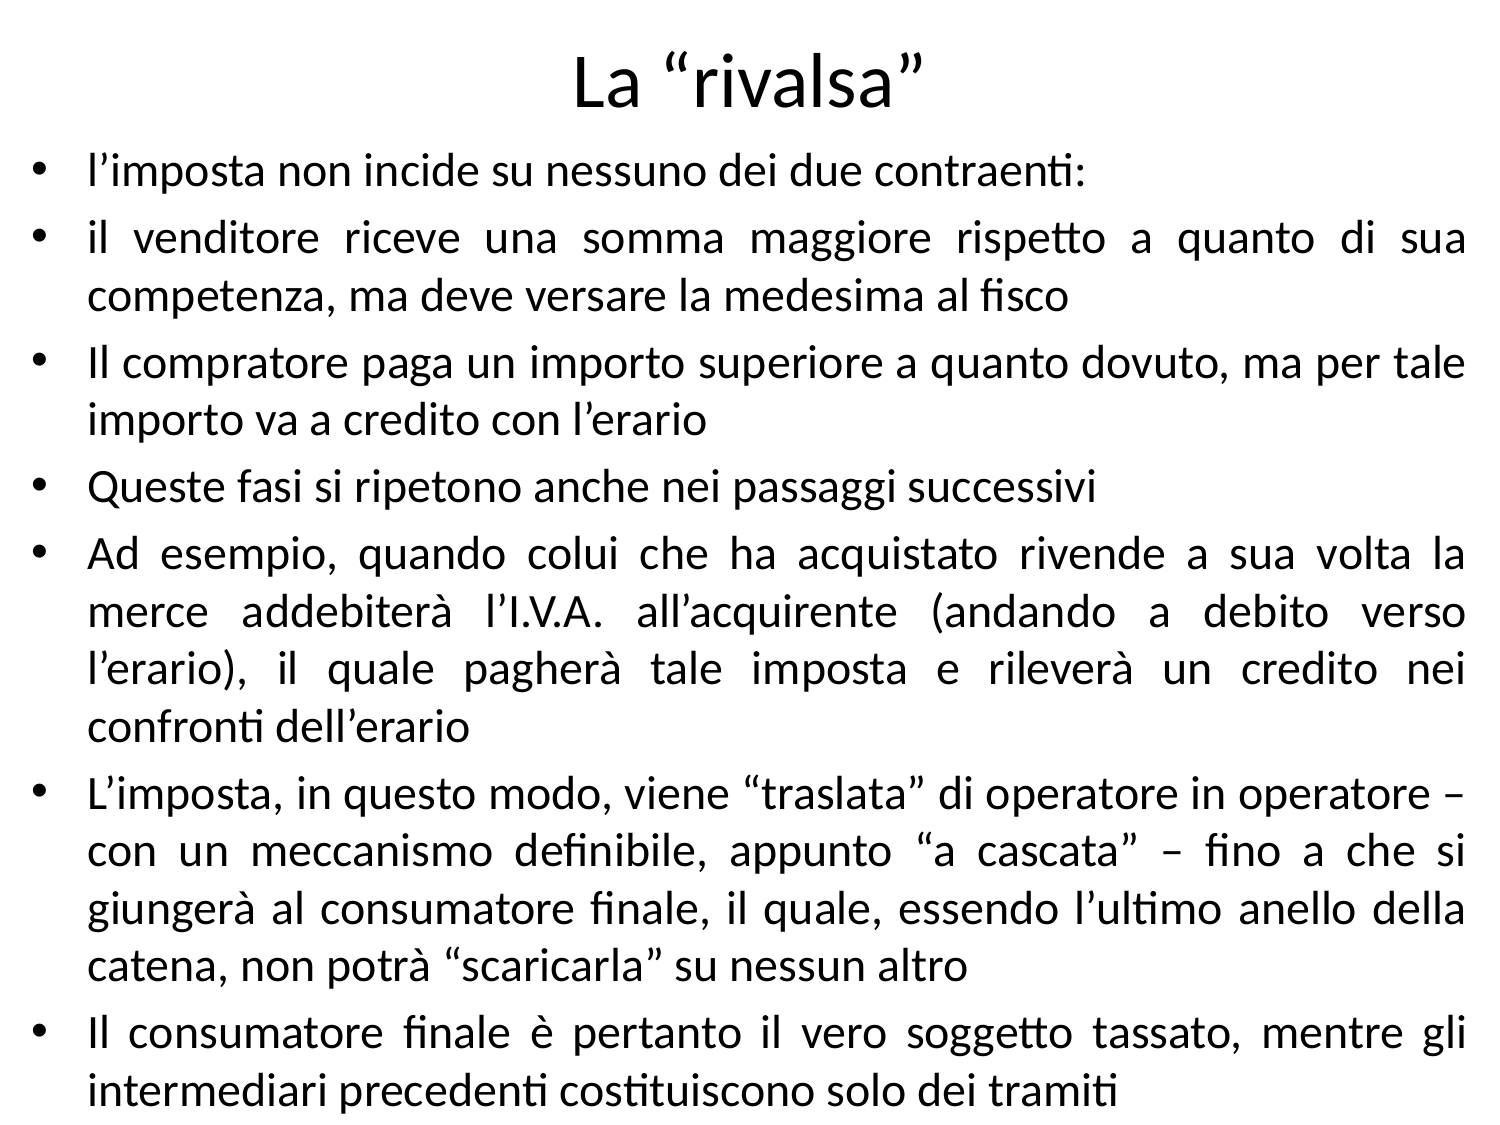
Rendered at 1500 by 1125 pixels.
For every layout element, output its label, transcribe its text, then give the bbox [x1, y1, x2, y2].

title La “rivalsa” [75, 22, 1425, 131]
list l’imposta non incide su nessuno dei due contraenti: il venditore riceve una somma maggiore rispetto a quanto di sua competenza, ma deve versare la medesima al fisco Il compratore paga un importo superiore a quanto dovuto, ma per tale importo va a credito con l’erario Queste fasi si ripetono anche nei passaggi successivi Ad esempio, quando colui che ha acquistato rivende a sua volta la merce addebiterà l’I.V.A. all’acquirente (andando a debito verso l’erario), il quale pagherà tale imposta e rileverà un credito nei confronti dell’erario L’imposta, in questo modo, viene “traslata” di operatore in operatore – con un meccanismo definibile, appunto “a cascata” – fino a che si giungerà al consumatore finale, il quale, essendo l’ultimo anello della catena, non potrà “scaricarla” su nessun altro Il consumatore finale è pertanto il vero soggetto tassato, mentre gli intermediari precedenti costituiscono solo dei tramiti [16, 131, 1485, 1099]
